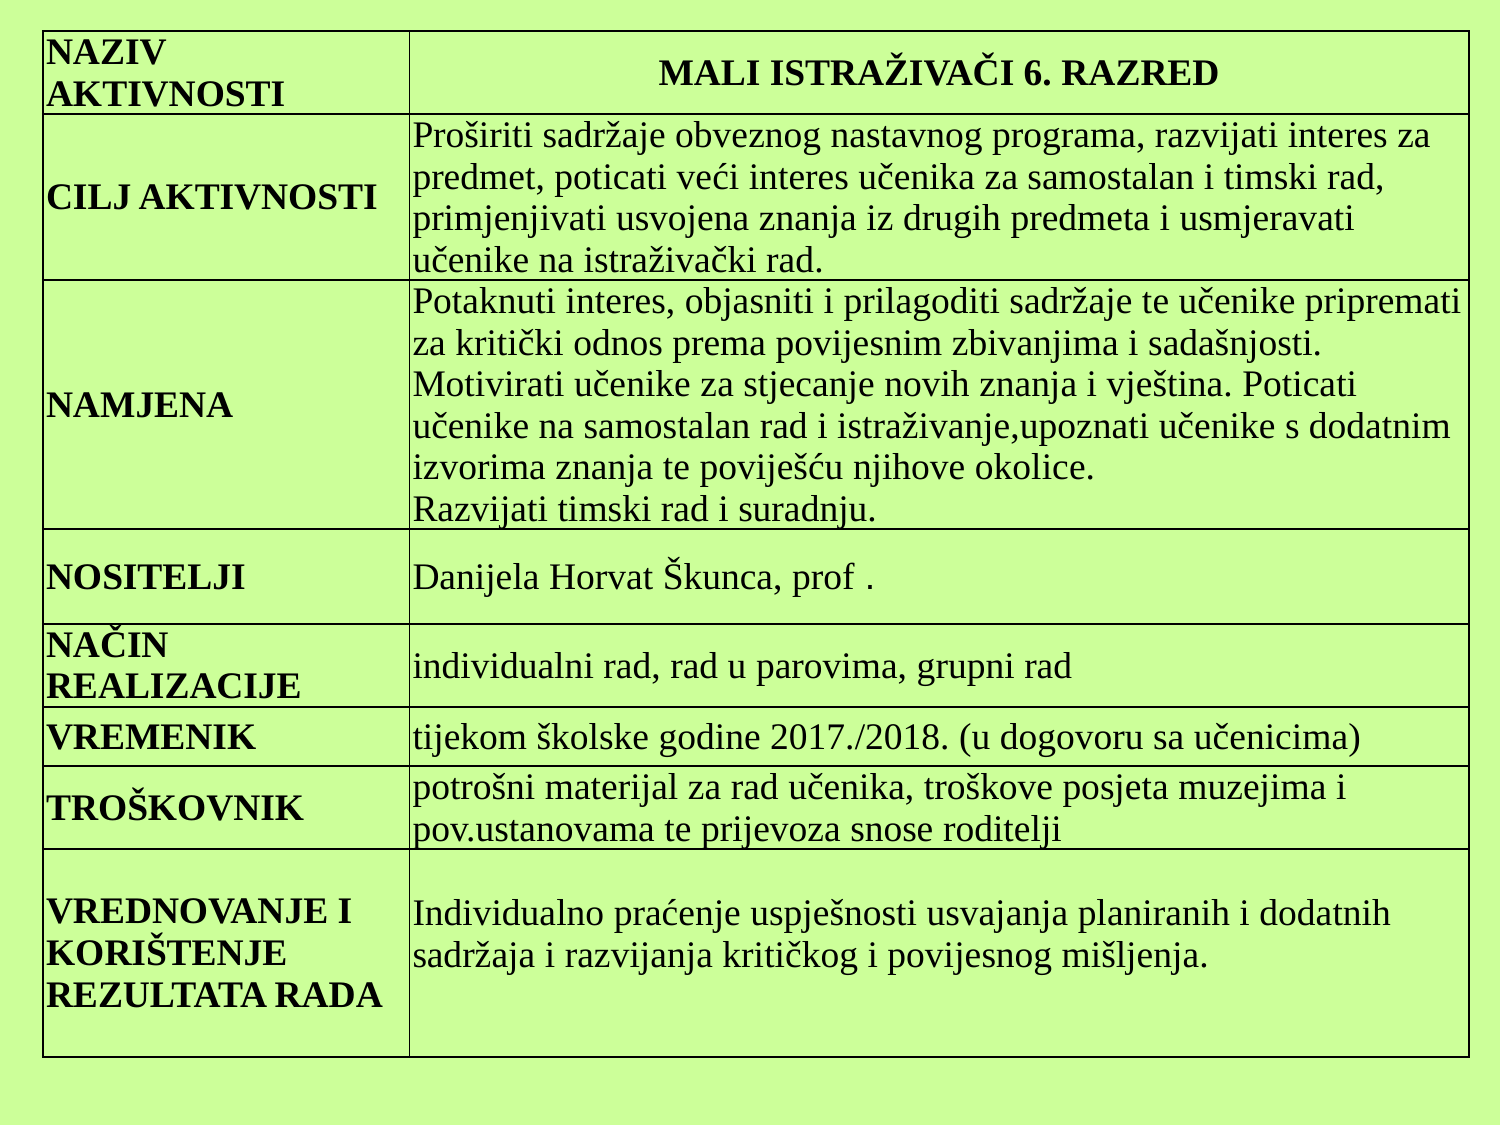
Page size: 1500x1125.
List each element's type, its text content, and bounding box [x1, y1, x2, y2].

table_cell Potaknuti interes, objasniti i prilagoditi sadržaje te učenike pripremati za kritički odnos prema povijesnim zbivanjima i sadašnjosti. Motivirati učenike za stjecanje novih znanja i vještina. Poticati učenike na samostalan rad i istraživanje,upoznati učenike s dodatnim izvorima znanja te poviješću njihove okolice. Razvijati timski rad i suradnju. [410, 281, 1468, 528]
table_cell Danijela Horvat Škunca, prof . [410, 530, 1468, 623]
table_cell Proširiti sadržaje obveznog nastavnog programa, razvijati interes za predmet, poticati veći interes učenika za samostalan i timski rad, primjenjivati usvojena znanja iz drugih predmeta i usmjeravati učenike na istraživački rad. [410, 115, 1468, 279]
table_cell potrošni materijal za rad učenika, troškove posjeta muzejima i pov.ustanovama te prijevoza snose roditelji [410, 767, 1468, 848]
table_cell NAČIN REALIZACIJE [44, 625, 409, 706]
table_cell individualni rad, rad u parovima, grupni rad [410, 625, 1468, 706]
table_cell NAMJENA [44, 281, 409, 528]
table_cell VREMENIK [44, 708, 409, 765]
table_cell CILJ AKTIVNOSTI [44, 115, 409, 279]
table_cell TROŠKOVNIK [44, 767, 409, 848]
table_cell Individualno praćenje uspješnosti usvajanja planiranih i dodatnih sadržaja i razvijanja kritičkog i povijesnog mišljenja. [410, 850, 1468, 1056]
table_cell tijekom školske godine 2017./2018. (u dogovoru sa učenicima) [410, 708, 1468, 765]
table_header MALI ISTRAŽIVAČI 6. RAZRED [410, 32, 1468, 113]
table_cell NOSITELJI [44, 530, 409, 623]
table_header NAZIV AKTIVNOSTI [44, 32, 409, 113]
table_cell VREDNOVANJE I KORIŠTENJE REZULTATA RADA [44, 850, 409, 1056]
